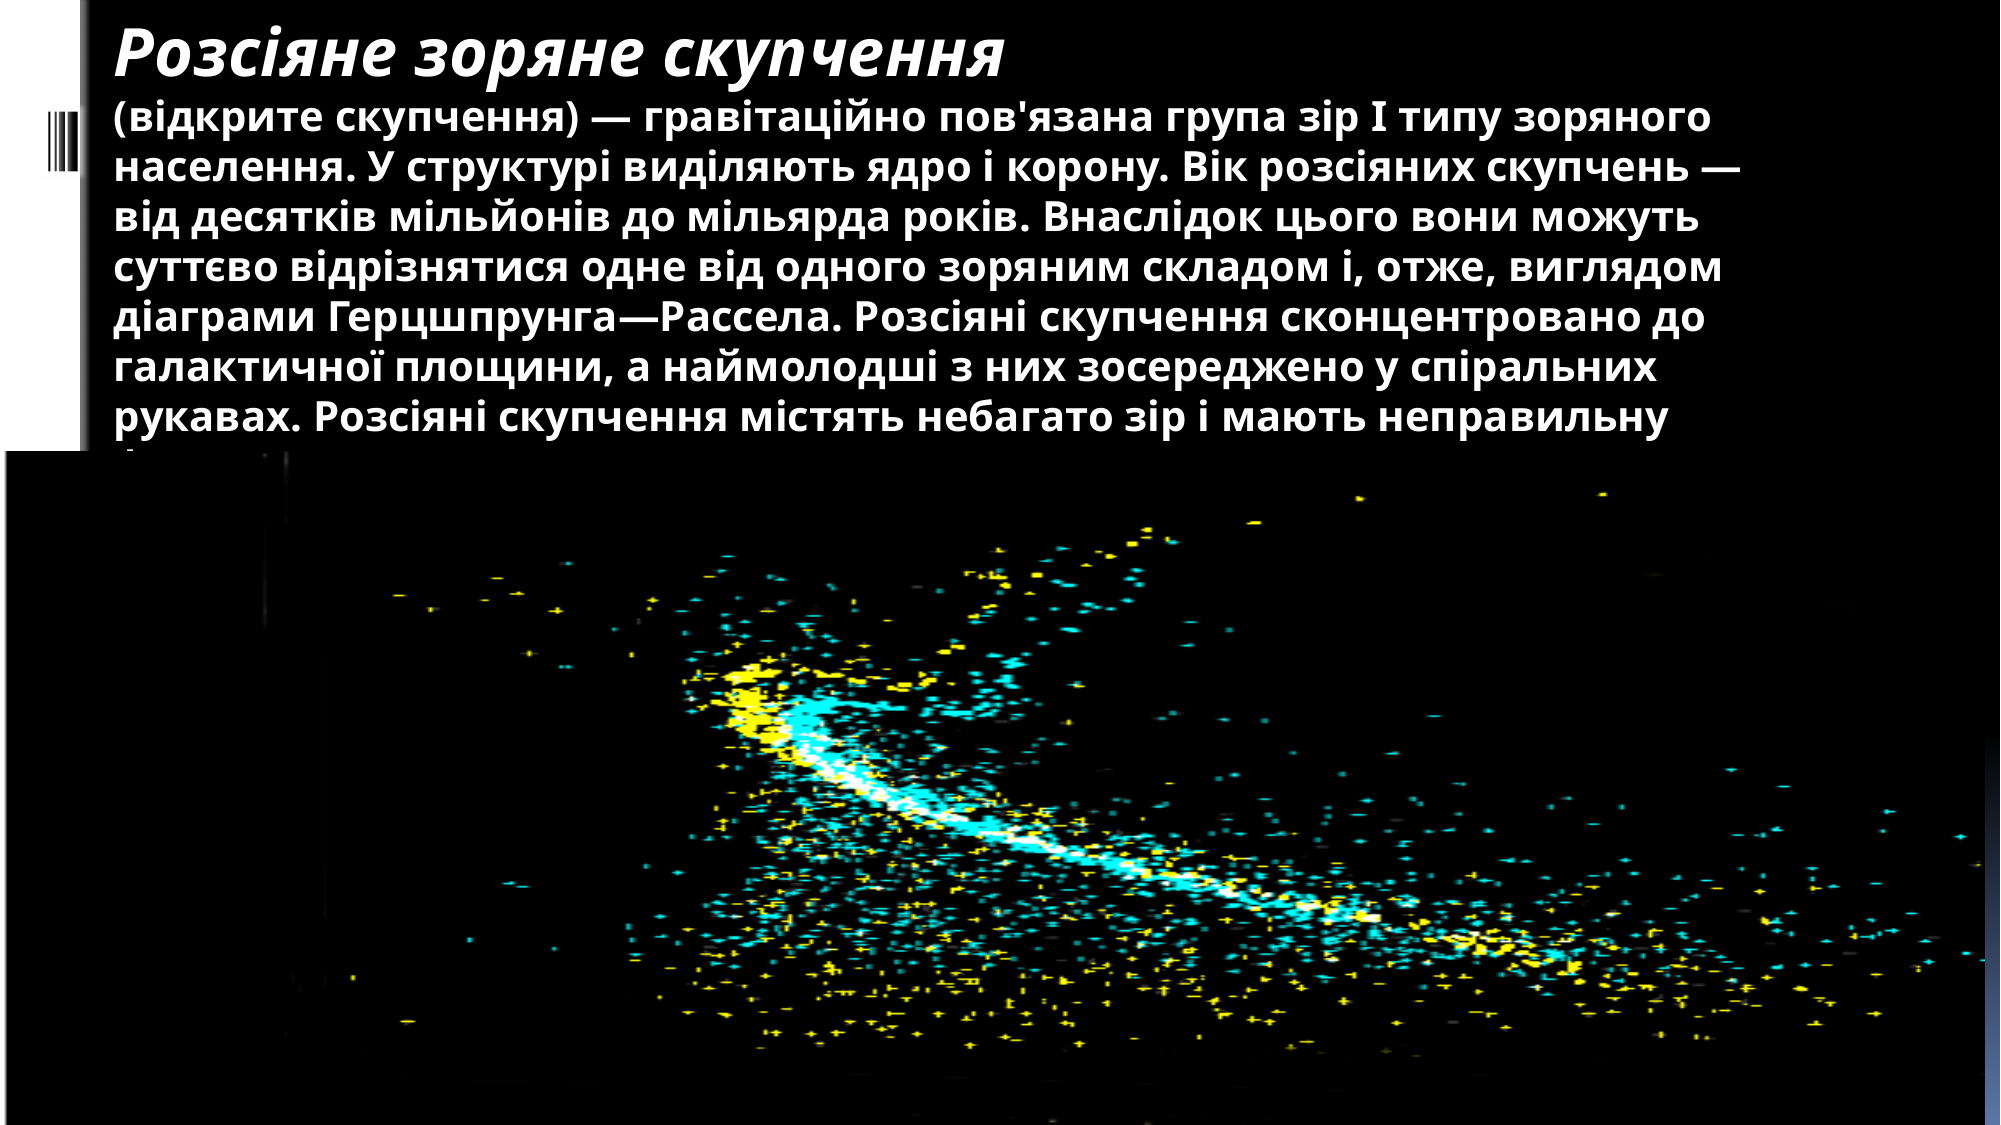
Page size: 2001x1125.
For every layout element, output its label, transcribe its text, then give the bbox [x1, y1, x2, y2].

picture [0, 450, 1985, 1125]
text_box Розсіяне зоряне скупчення (відкрите скупчення) — гравітаційно пов'язана група зір I типу зоряного населення. У структурі виділяють ядро і корону. Вік розсіяних скупчень — від десятків мільйонів до мільярда років. Внаслідок цього вони можуть суттєво відрізнятися одне від одного зоряним складом і, отже, виглядом діаграми Герцшпрунга—Рассела. Розсіяні скупчення сконцентровано до галактичної площини, а наймолодші з них зосереджено у спіральних рукавах. Розсіяні скупчення містять небагато зір і мають неправильну форму. [99, 2, 1804, 442]
